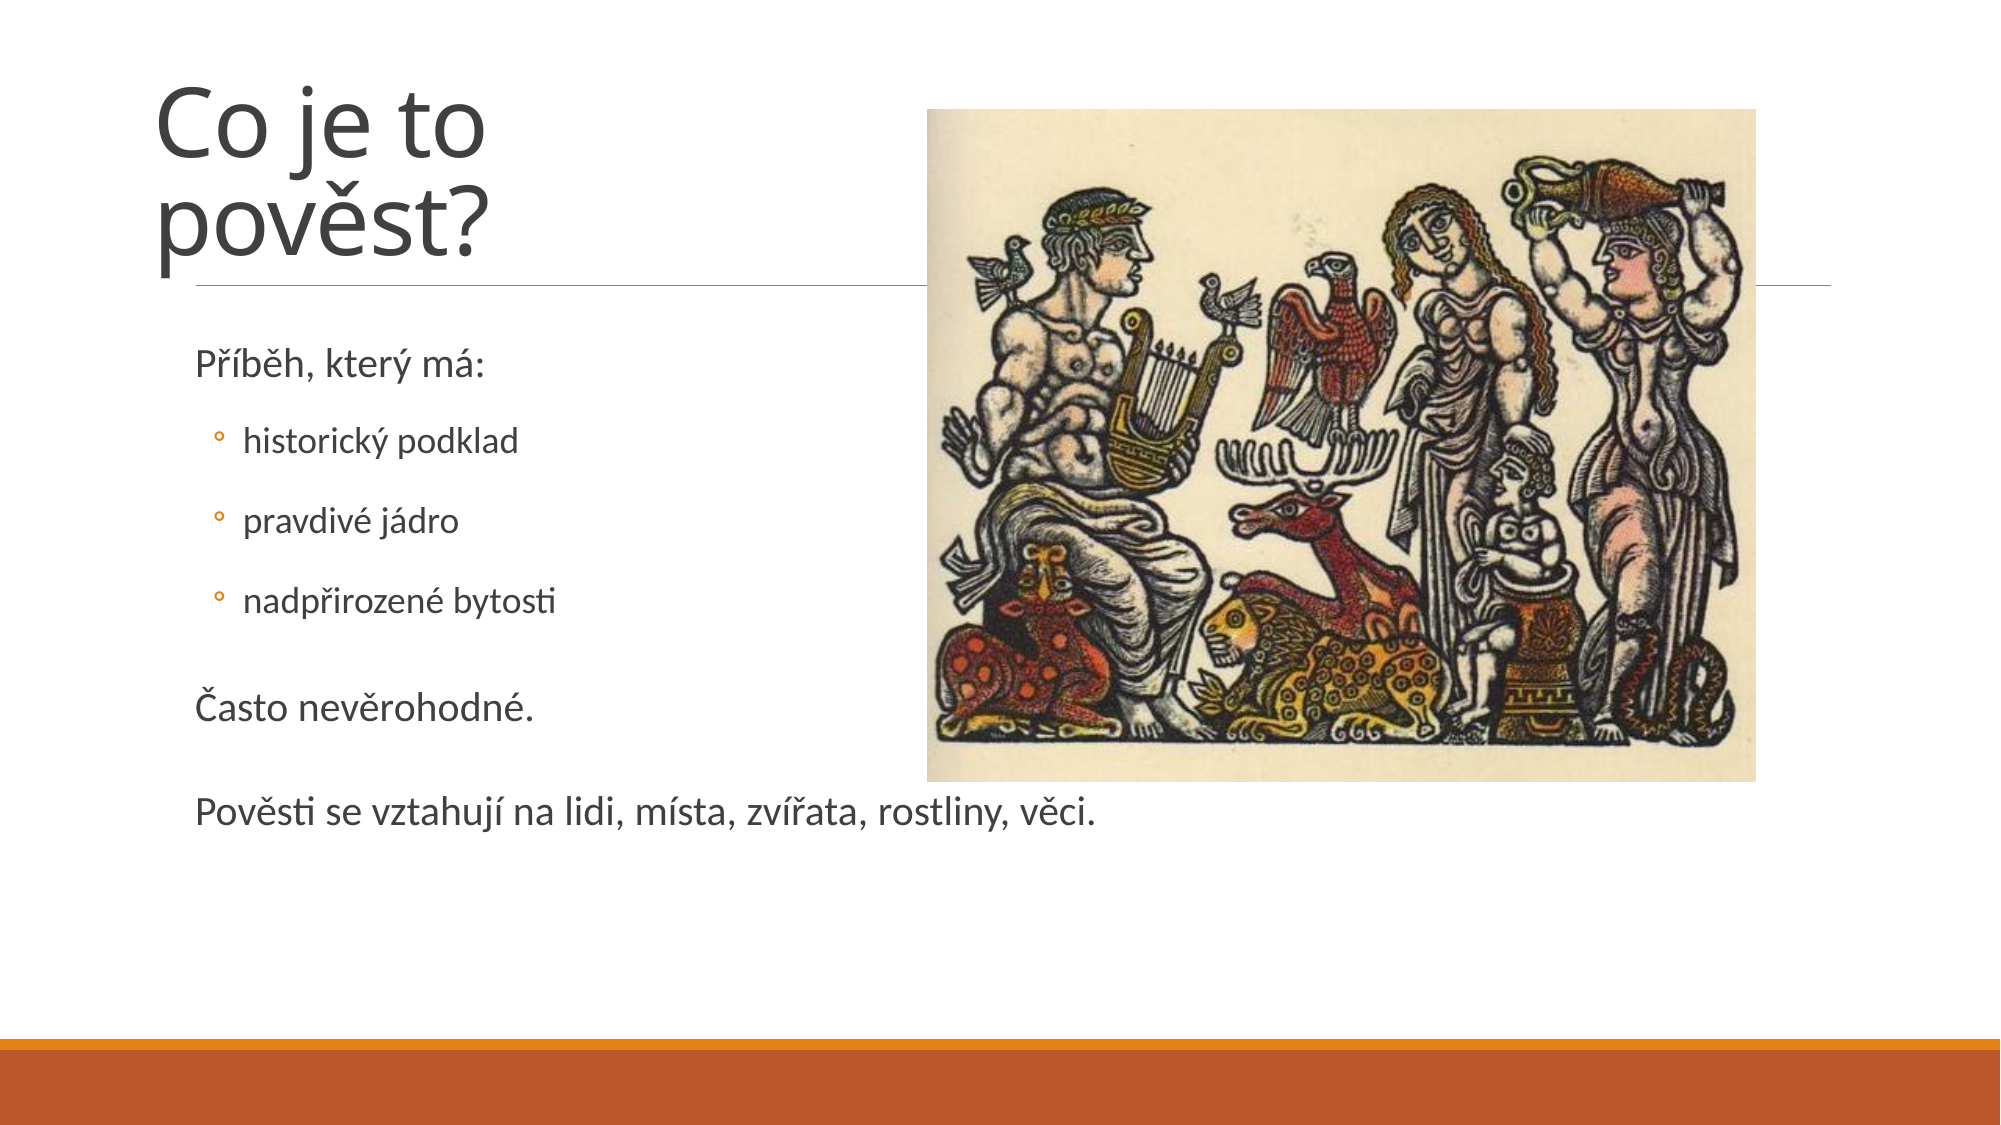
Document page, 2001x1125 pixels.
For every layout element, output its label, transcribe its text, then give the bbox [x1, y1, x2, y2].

title Co je to pověst? [138, 69, 854, 284]
picture [927, 109, 1757, 783]
list Příběh, který má: historický podklad pravdivé jádro nadpřirozené bytosti Často nevěrohodné. Pověsti se vztahují na lidi, místa, zvířata, rostliny, věci. [180, 302, 1830, 963]
